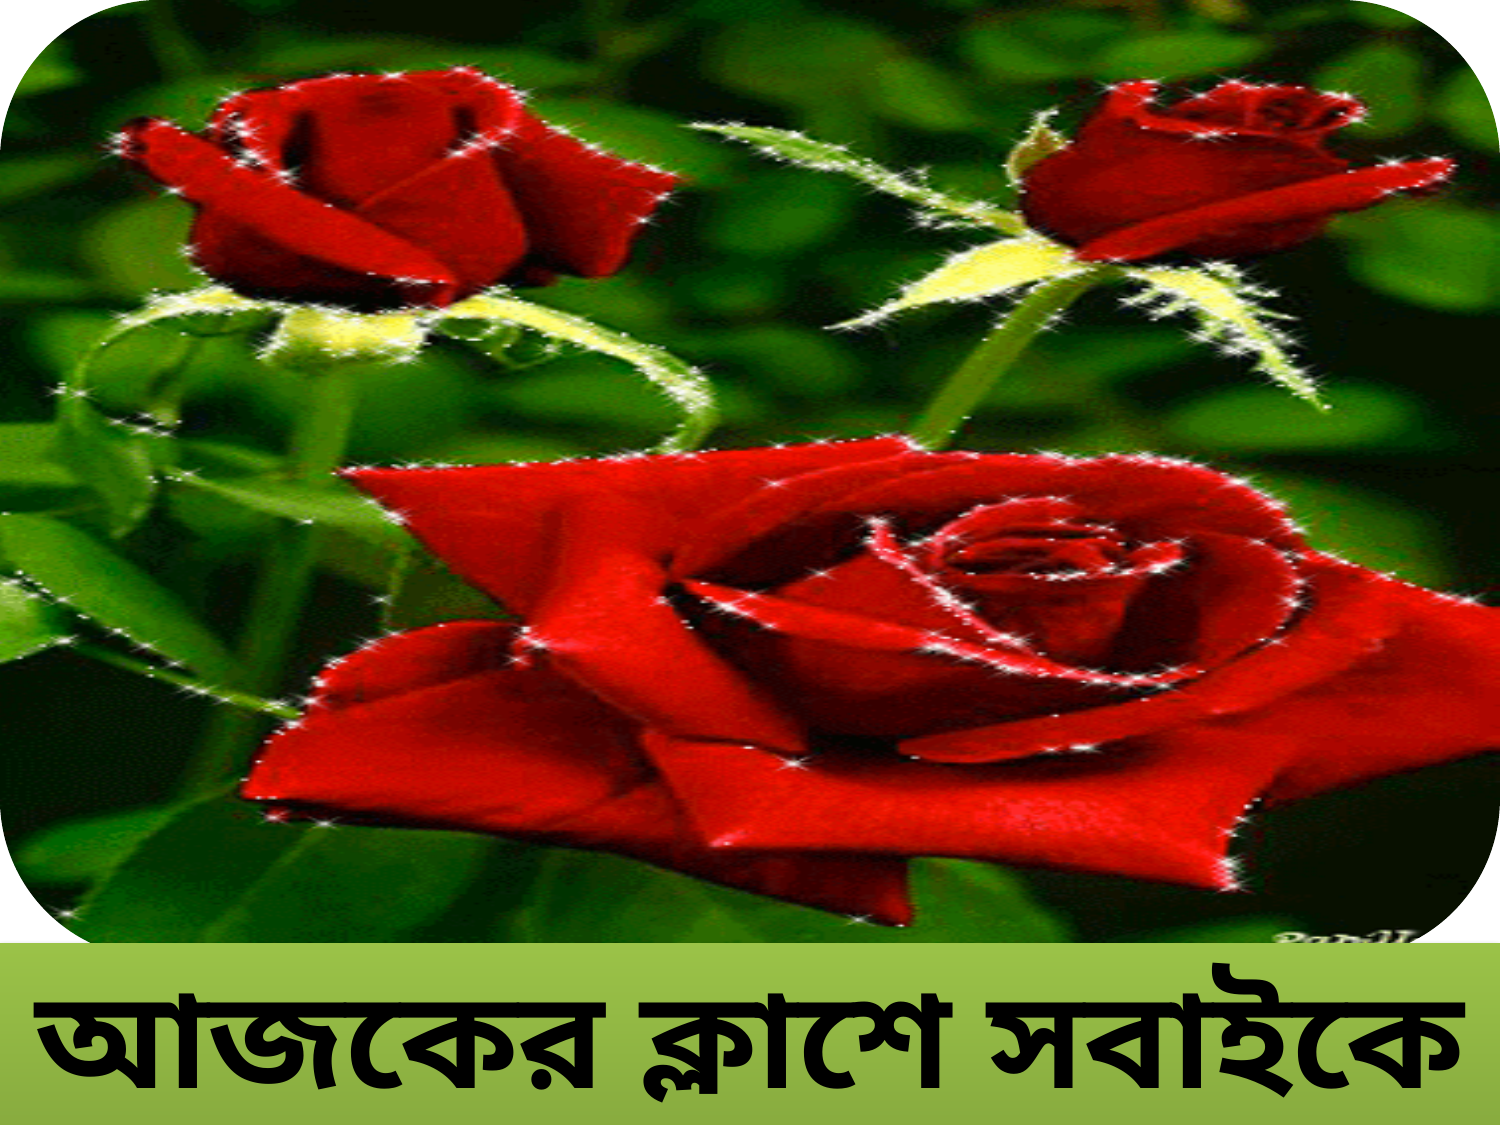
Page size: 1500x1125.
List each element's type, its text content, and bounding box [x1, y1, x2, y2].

slide_number 1 [1074, 1042, 1425, 1103]
text_box আজকের ক্লাশে সবাইকে স্বাগতম [0, 965, 1500, 1125]
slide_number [75, 1042, 425, 1103]
picture [0, 0, 1500, 959]
